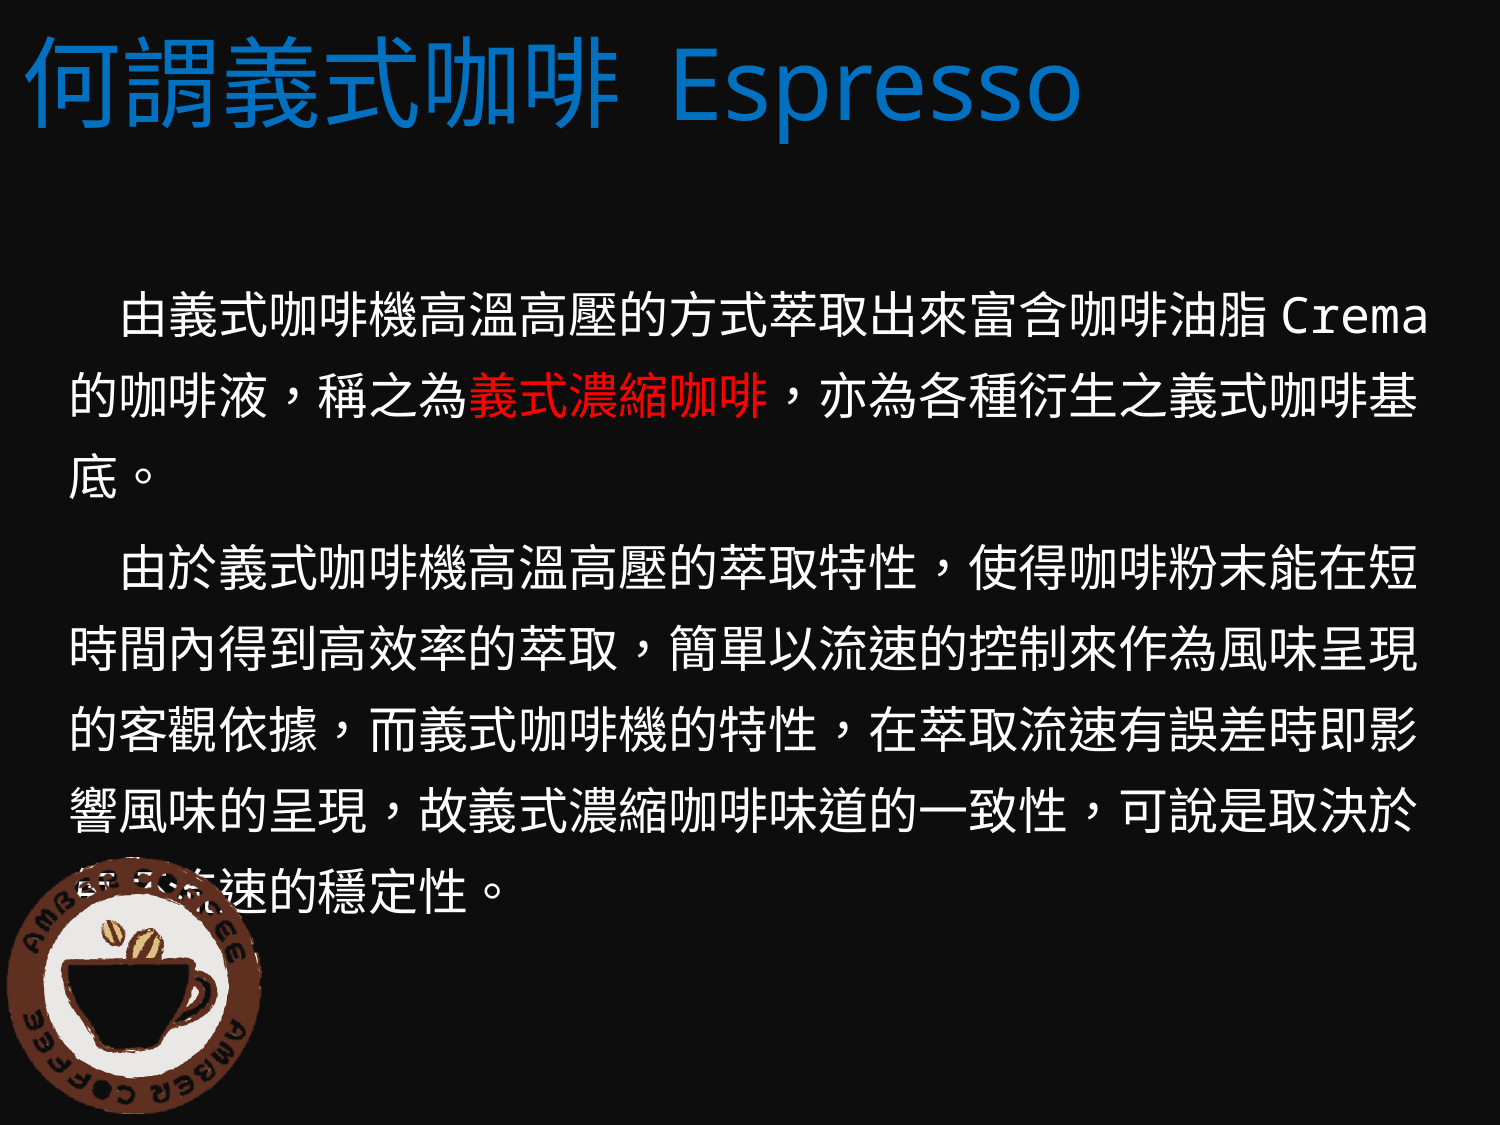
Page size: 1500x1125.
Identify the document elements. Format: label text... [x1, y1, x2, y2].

title 何謂義式咖啡 Espresso [6, 0, 1500, 161]
picture [6, 857, 263, 1114]
subtitle 由義式咖啡機高溫高壓的方式萃取出來富含咖啡油脂Crema的咖啡液，稱之為義式濃縮咖啡，亦為各種衍生之義式咖啡基底。 由於義式咖啡機高溫高壓的萃取特性，使得咖啡粉末能在短時間內得到高效率的萃取，簡單以流速的控制來作為風味呈現的客觀依據，而義式咖啡機的特性，在萃取流速有誤差時即影響風味的呈現，故義式濃縮咖啡味道的一致性，可說是取決於每杯流速的穩定性。 [53, 255, 1471, 1094]
